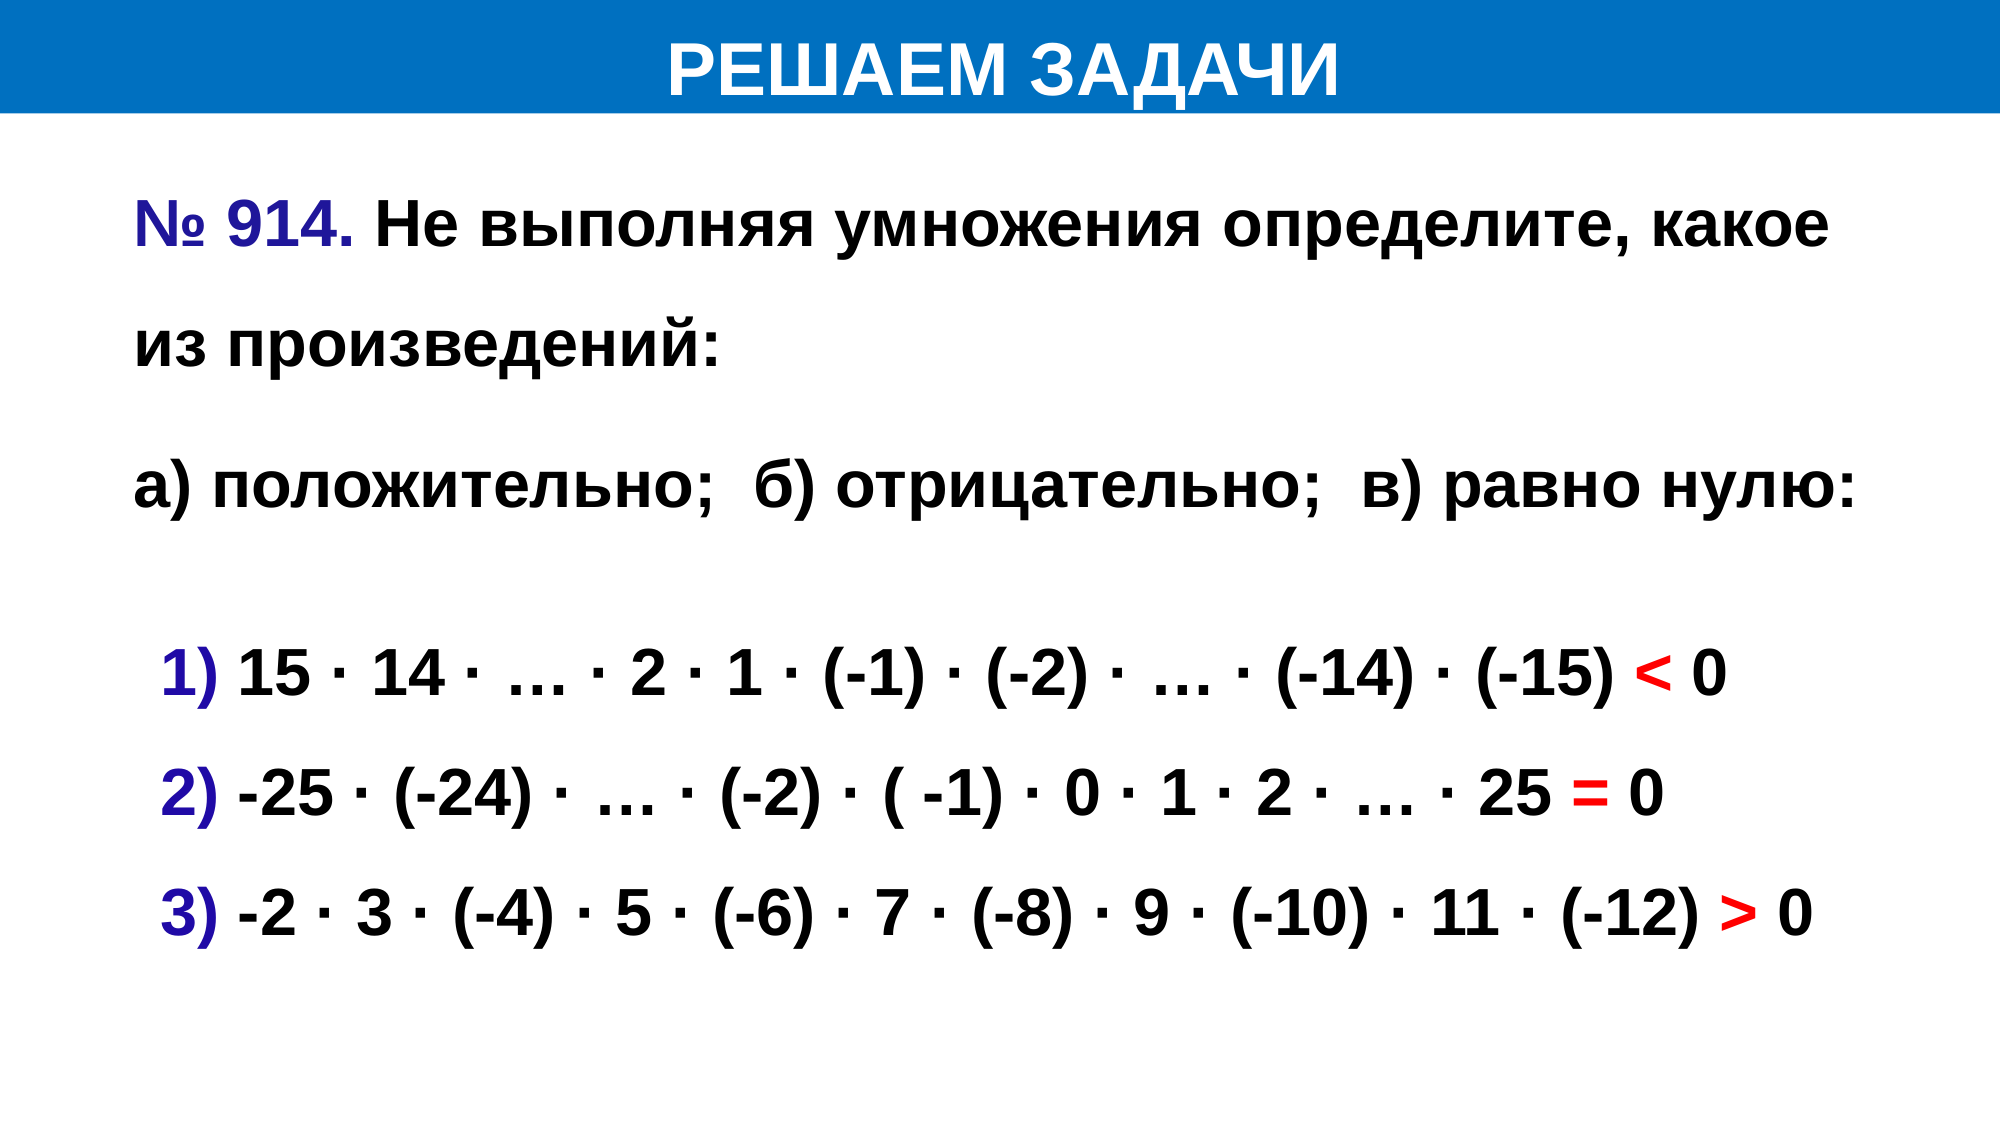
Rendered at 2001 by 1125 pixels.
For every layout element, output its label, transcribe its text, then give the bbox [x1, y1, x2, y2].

text_box № 914. Не выполняя умножения определите, какое из произведений: а) положительно; б) отрицательно; в) равно нулю: [118, 132, 1934, 569]
text_box РЕШАЕМ ЗАДАЧИ [4, 13, 2000, 119]
text_box 1) 15 · 14 · … · 2 · 1 · (-1) · (-2) · … · (-14) · (-15) < 0 2) -25 · (-24) · … · (-2) · ( -1) · 0 · 1 · 2 · … · 25 = 0 3) -2 · 3 · (-4) · 5 · (-6) · 7 · (-8) · 9 · (-10) · 11 · (-12) > 0 [145, 581, 1864, 957]
text_box [0, 0, 2000, 114]
